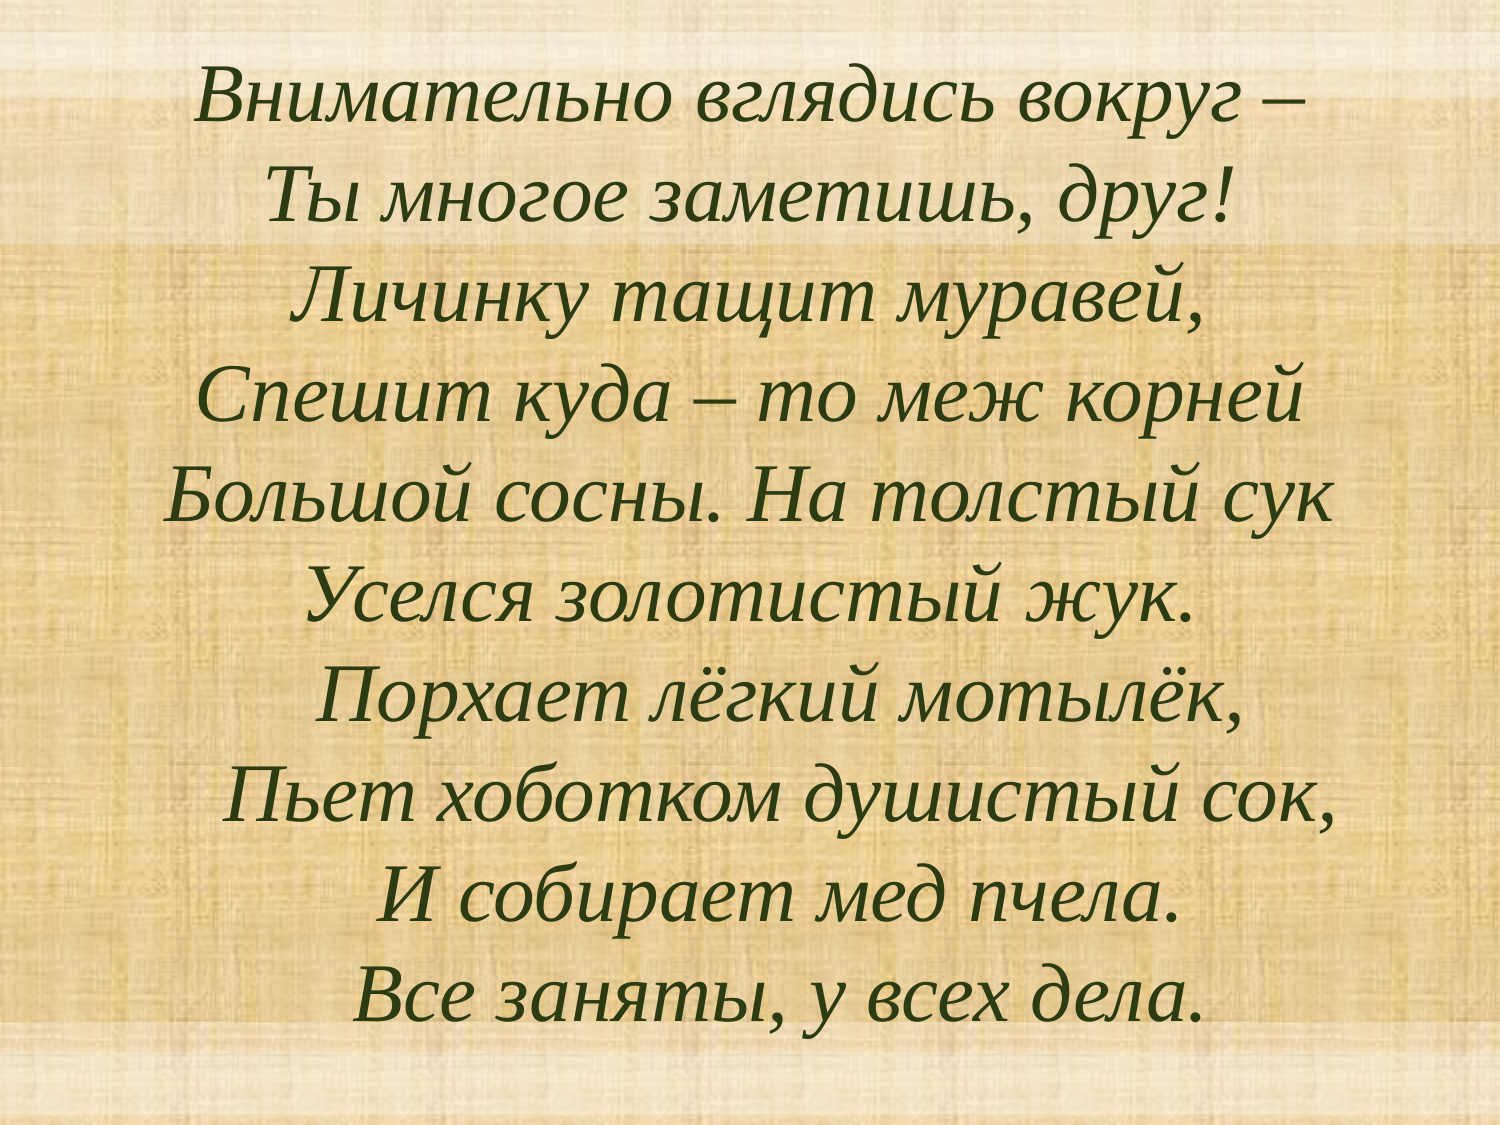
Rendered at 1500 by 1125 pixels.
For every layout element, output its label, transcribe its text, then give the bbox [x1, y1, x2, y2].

picture [0, 0, 1500, 1125]
text_box Внимательно вглядись вокруг – Ты многое заметишь, друг! Личинку тащит муравей, Спешит куда – то меж корней Большой сосны. На толстый сук Уселся золотистый жук. Порхает лёгкий мотылёк, Пьет хоботком душистый сок, И собирает мед пчела. Все заняты, у всех дела. [17, 30, 1483, 1046]
